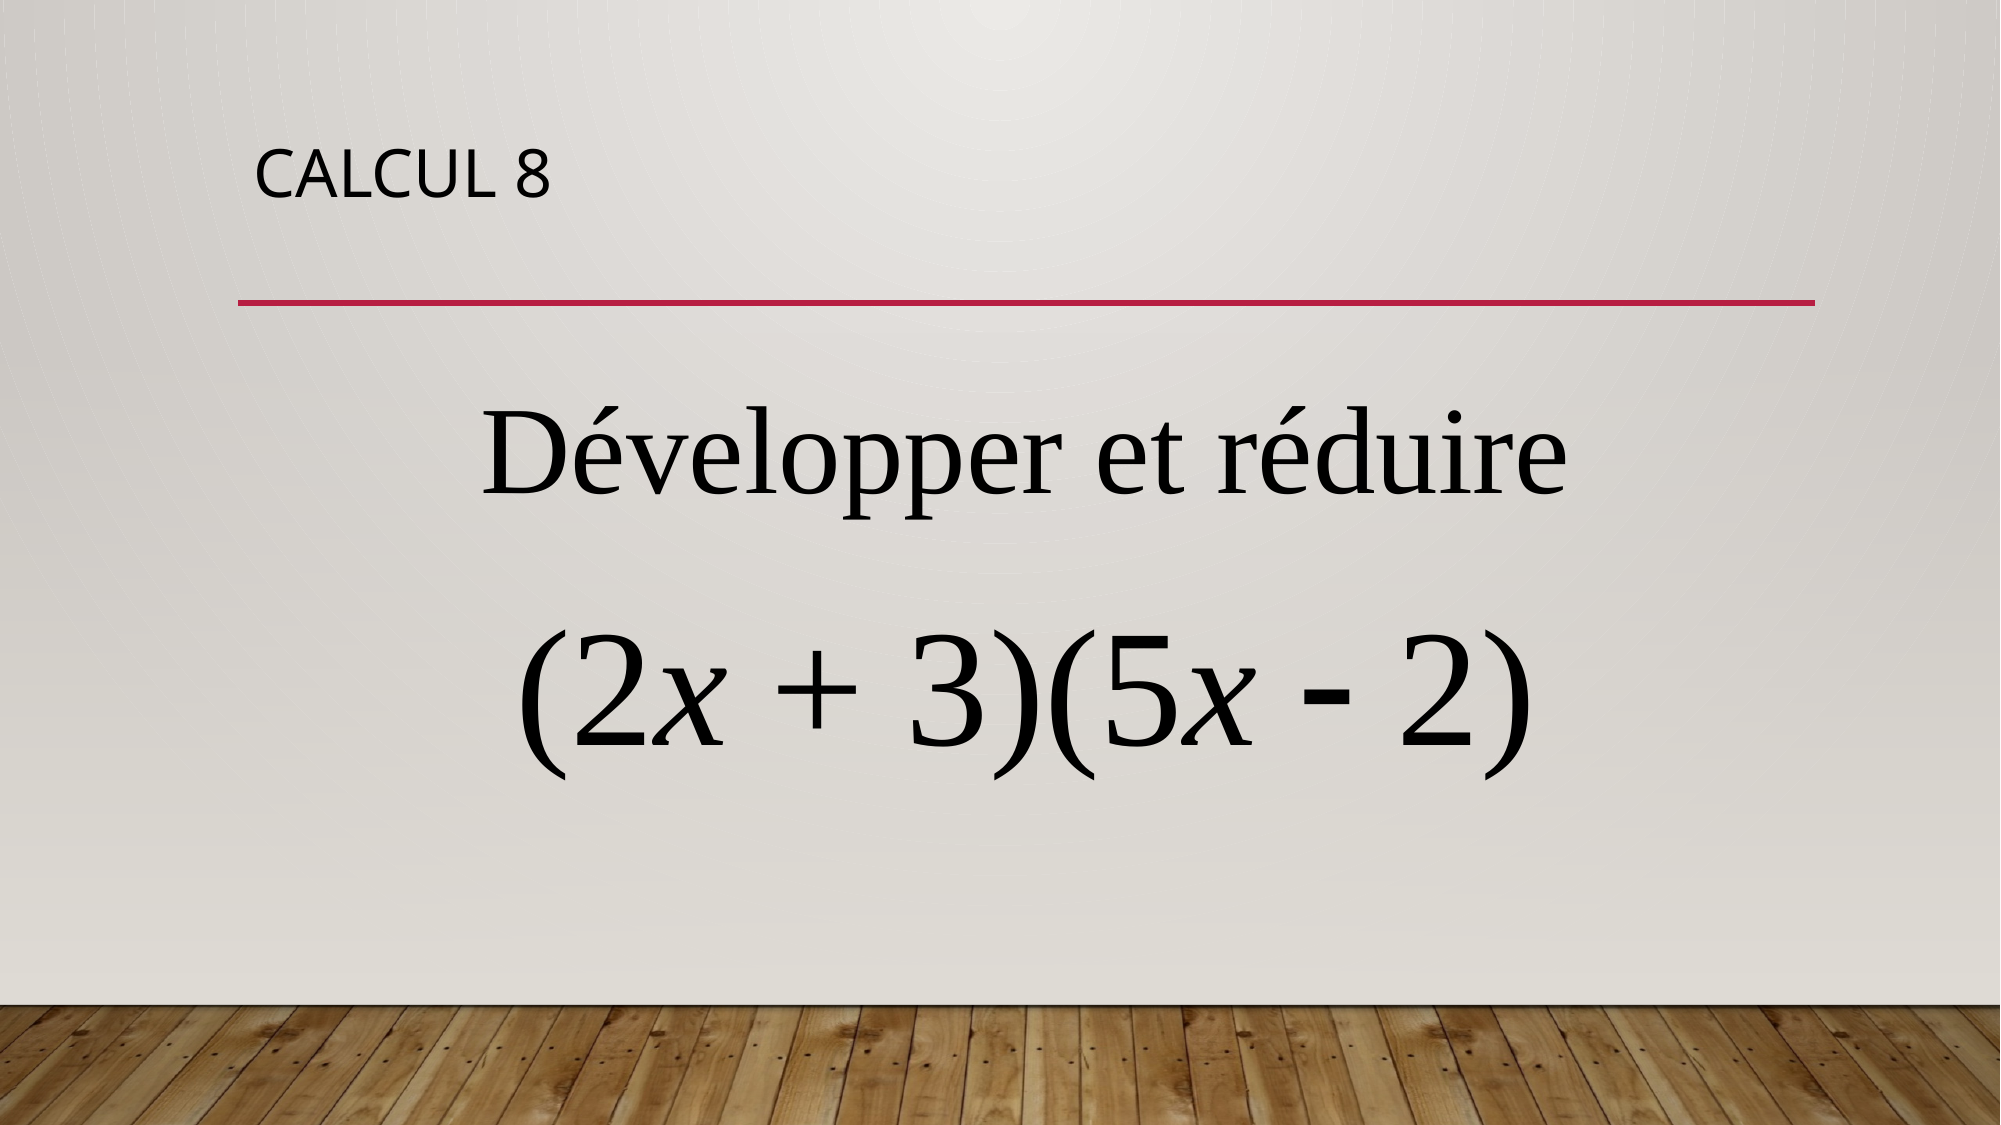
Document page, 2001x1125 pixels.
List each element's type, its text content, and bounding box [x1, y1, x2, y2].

list Développer et réduire (2x + 3)(5x  2) [238, 330, 1814, 897]
title CALCUL 8 [238, 131, 1814, 305]
picture [0, 1005, 2000, 1125]
